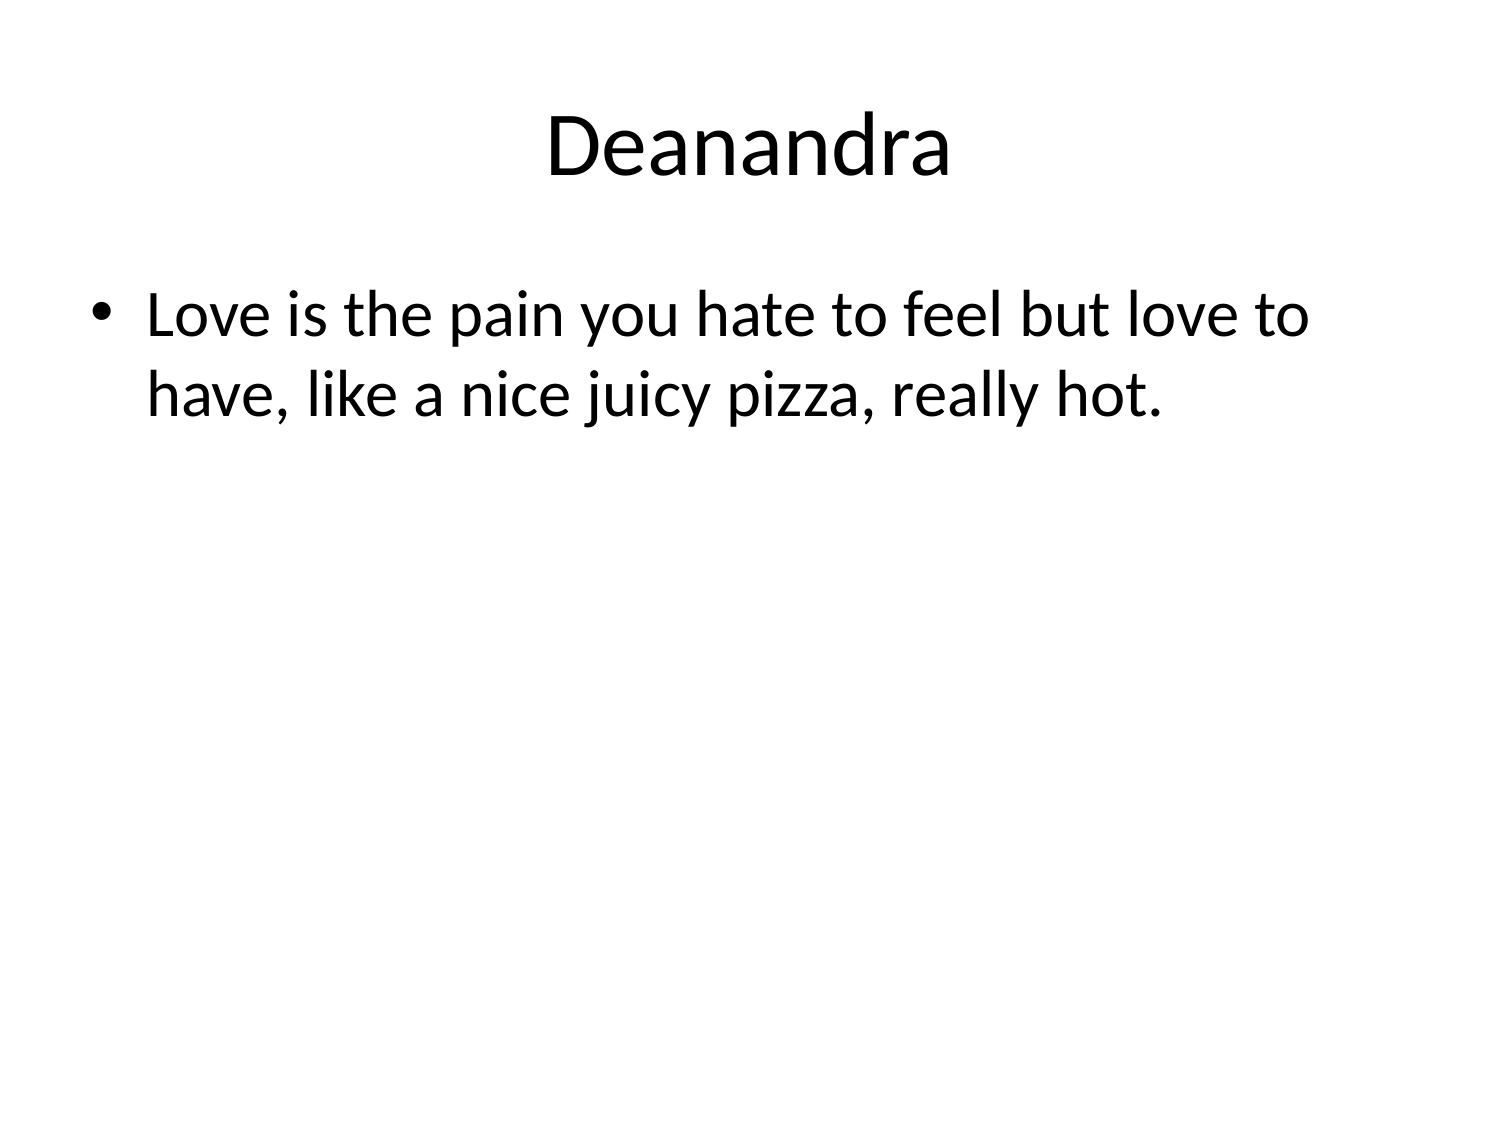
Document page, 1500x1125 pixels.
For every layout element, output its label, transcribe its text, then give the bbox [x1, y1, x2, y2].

title Deanandra [75, 45, 1425, 233]
list Love is the pain you hate to feel but love to have, like a nice juicy pizza, really hot. [75, 262, 1425, 1005]
